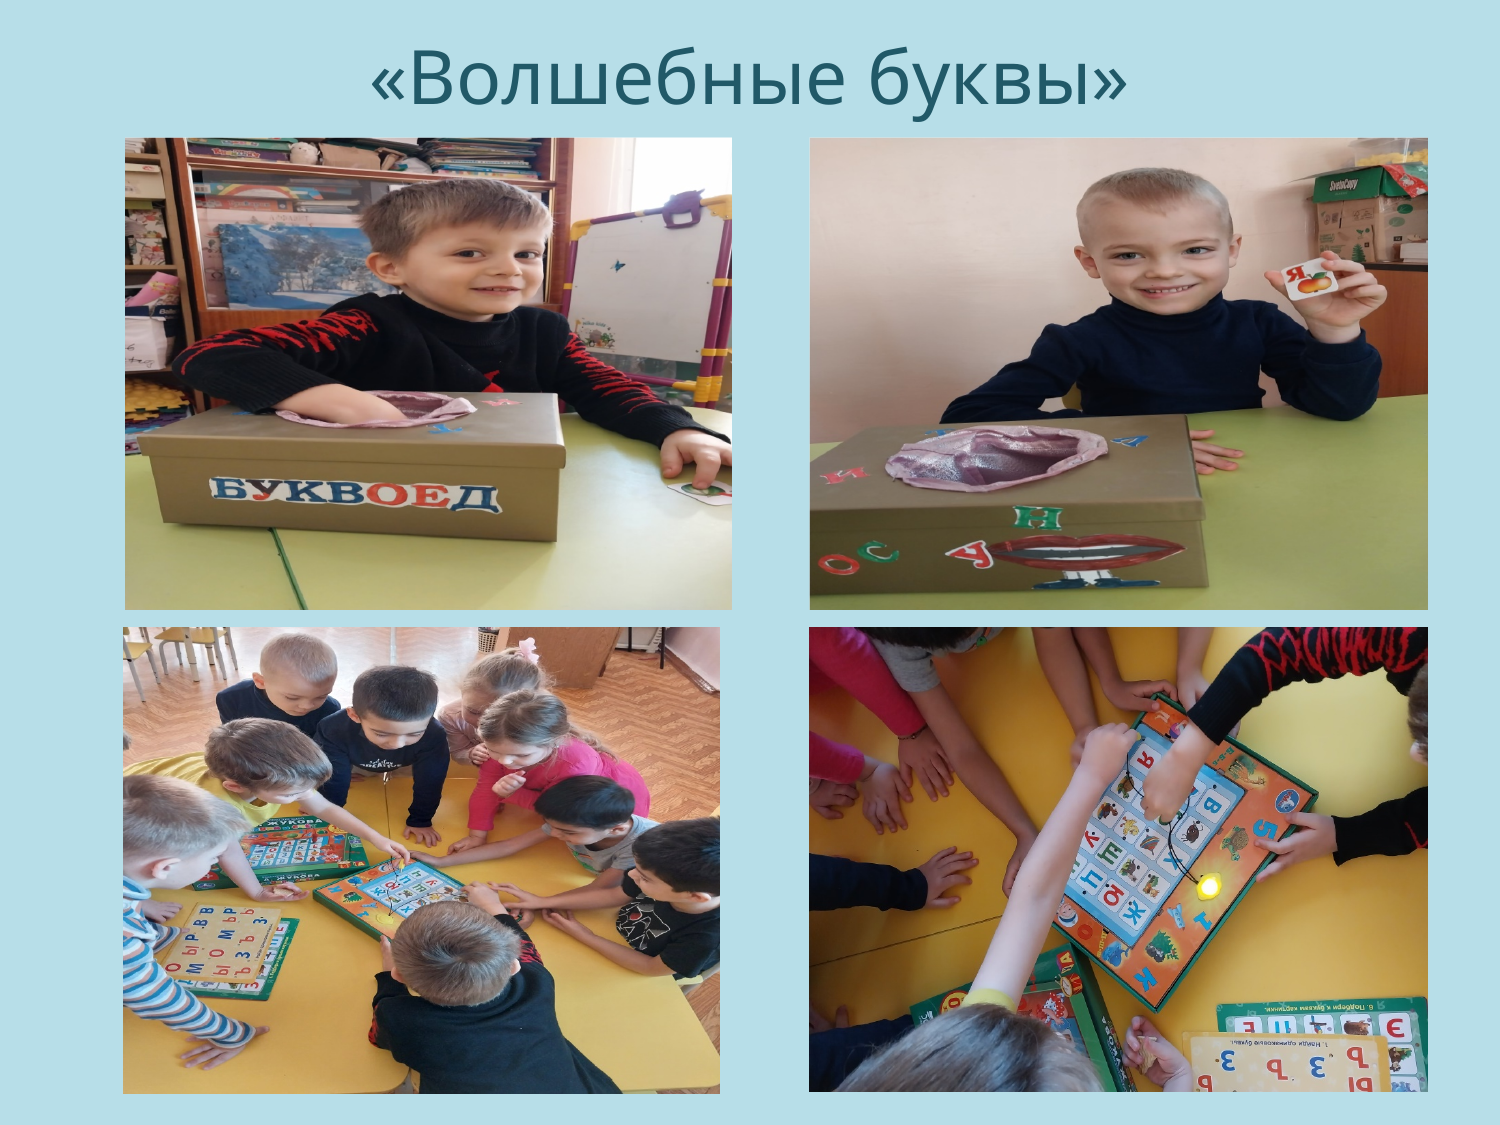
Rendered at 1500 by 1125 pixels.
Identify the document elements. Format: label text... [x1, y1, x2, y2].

picture [125, 138, 191, 609]
picture [808, 64, 1428, 1092]
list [191, 69, 665, 626]
picture [665, 138, 732, 609]
title «Волшебные буквы» [75, 0, 1425, 149]
picture [123, 627, 721, 1095]
